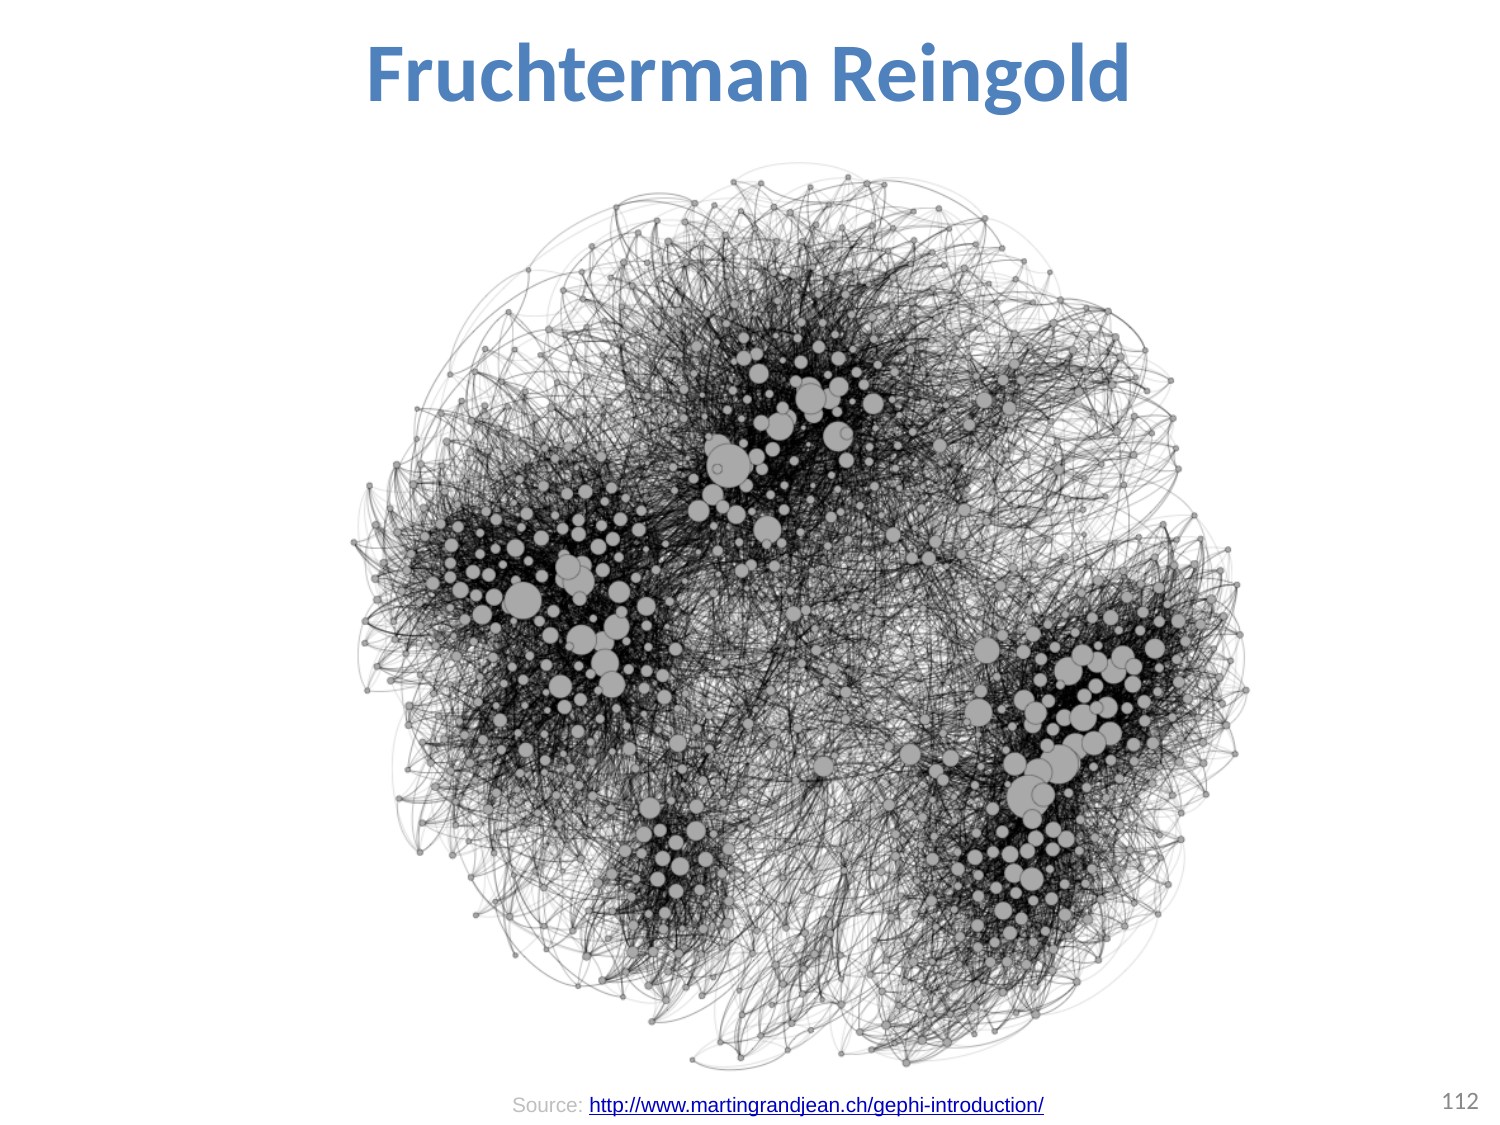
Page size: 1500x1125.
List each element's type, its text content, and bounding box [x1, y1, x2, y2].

picture [312, 162, 1287, 1083]
title Fruchterman Reingold [75, 9, 1425, 126]
text_box Source: http://www.martingrandjean.ch/gephi-introduction/ [301, 1084, 1255, 1125]
slide_number 112 [1255, 1069, 1495, 1125]
